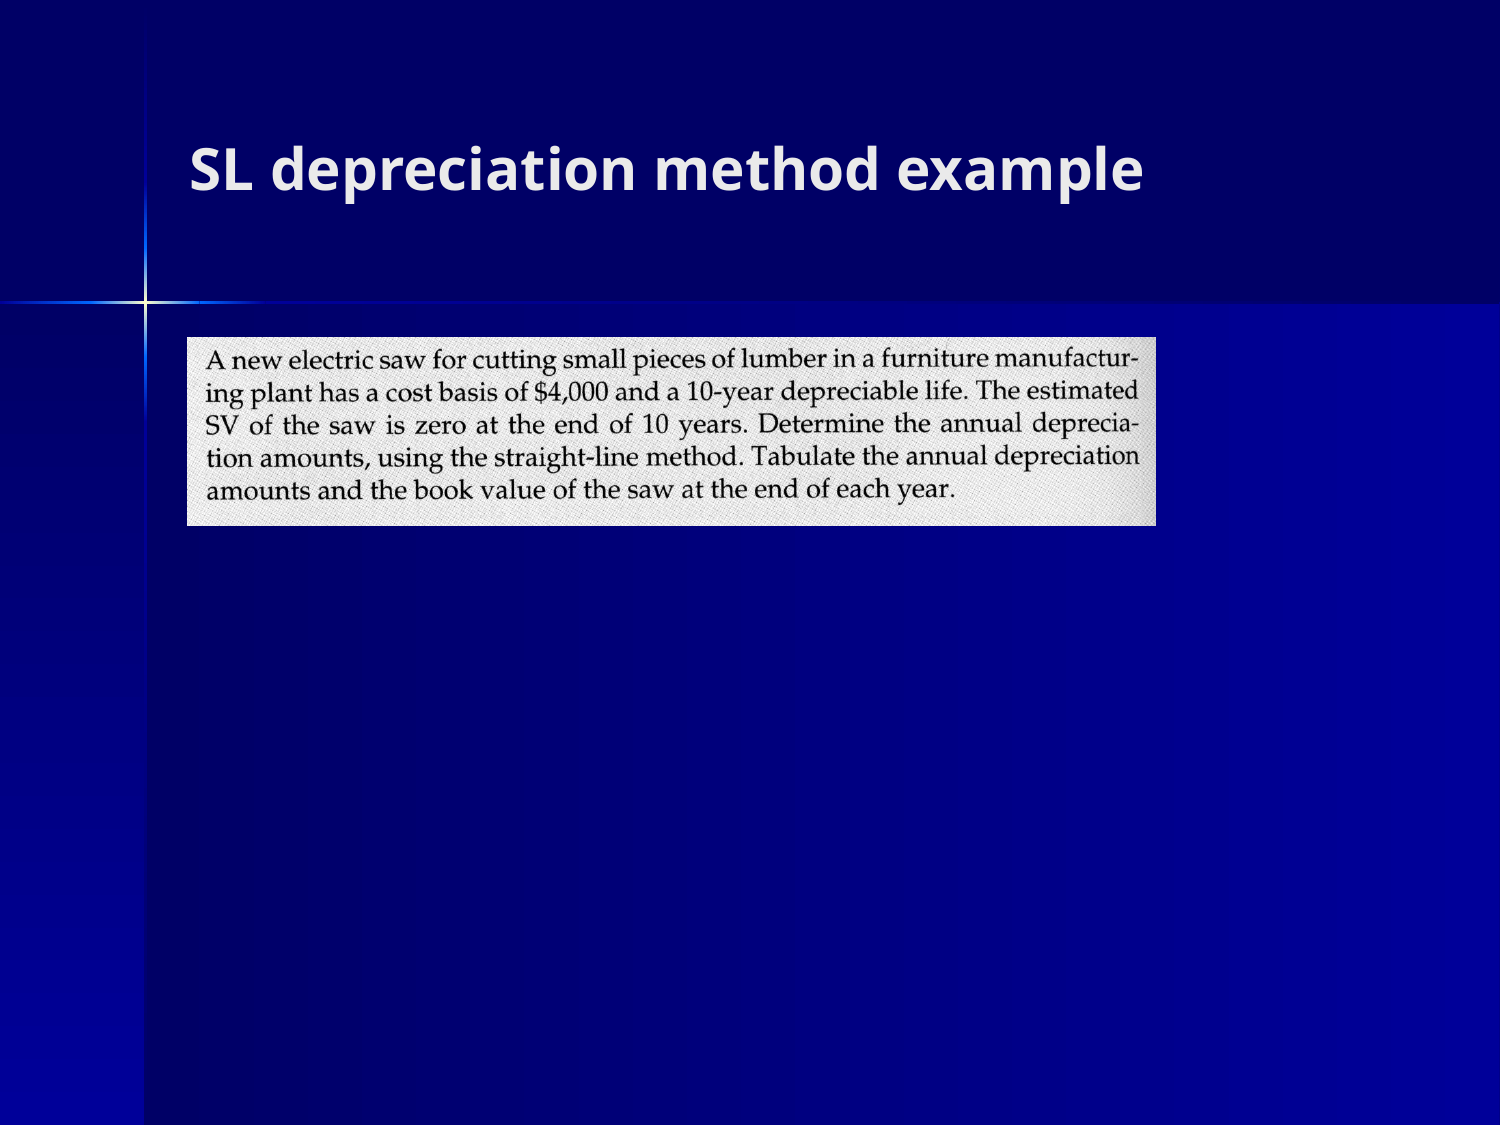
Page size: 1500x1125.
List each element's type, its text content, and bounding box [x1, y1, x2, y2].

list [187, 337, 1156, 527]
title SL depreciation method example [174, 49, 1413, 286]
